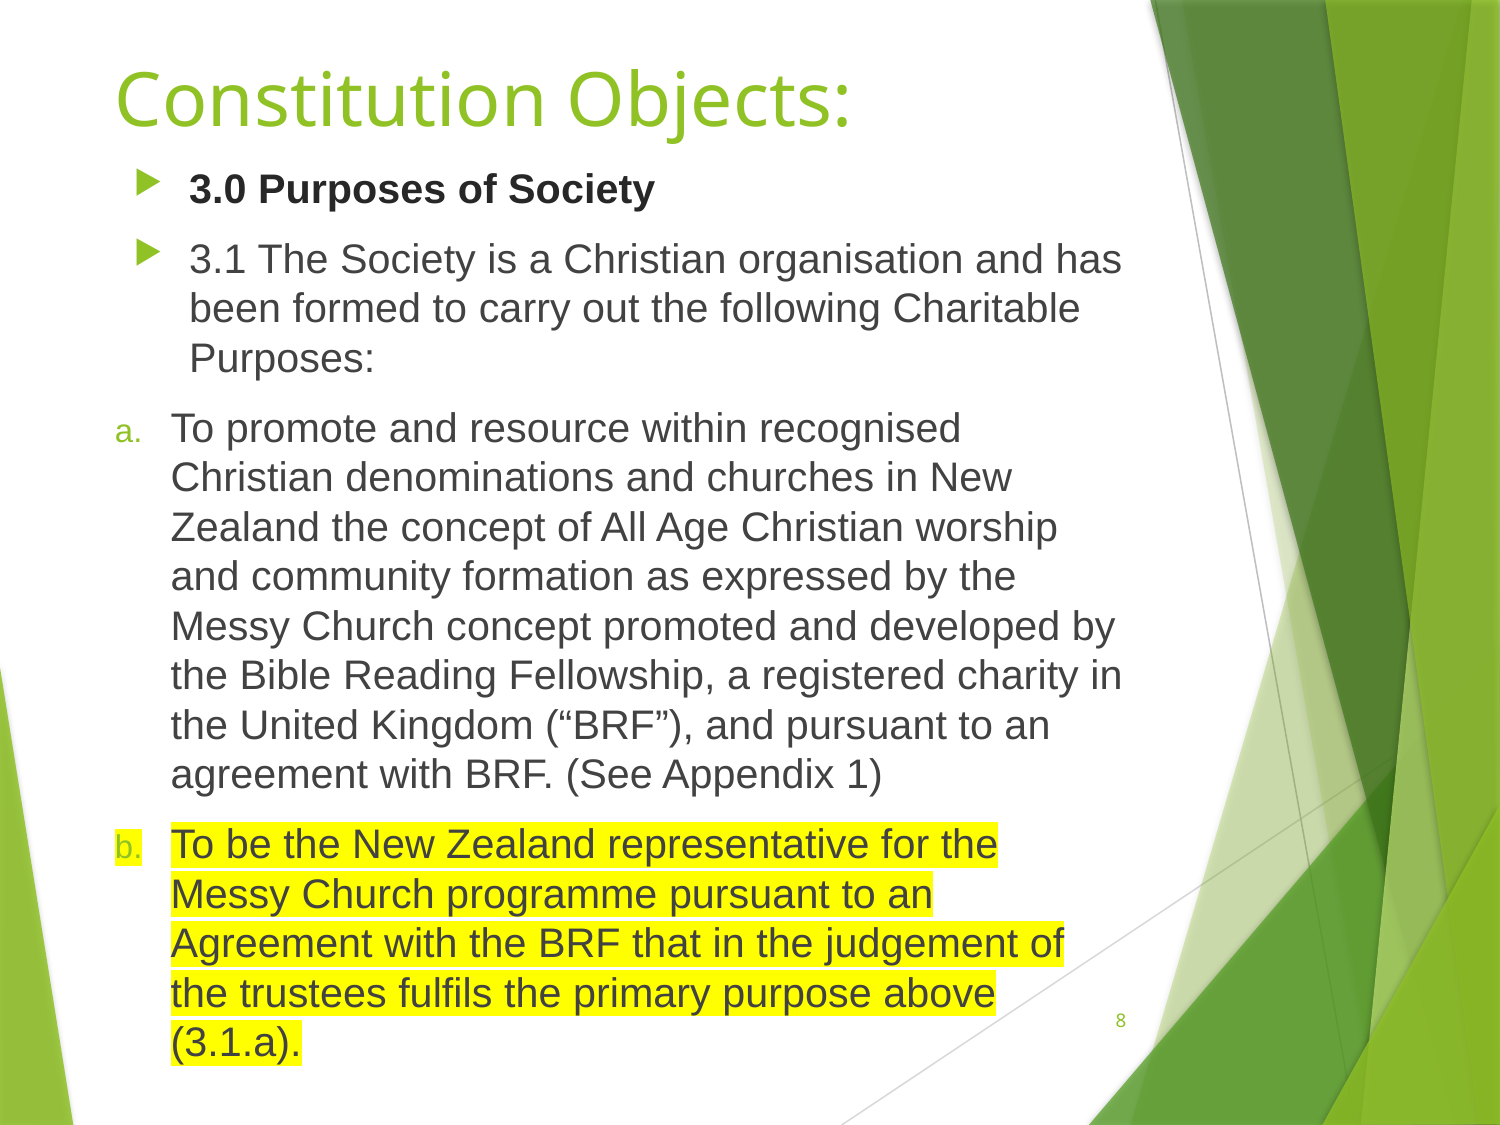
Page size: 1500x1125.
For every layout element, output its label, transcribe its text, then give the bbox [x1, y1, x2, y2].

title Constitution Objects: [99, 43, 1142, 154]
list 3.0 Purposes of Society 3.1 The Society is a Christian organisation and has been formed to carry out the following Charitable Purposes: To promote and resource within recognised Christian denominations and churches in New Zealand the concept of All Age Christian worship and community formation as expressed by the Messy Church concept promoted and developed by the Bible Reading Fellowship, a registered charity in the United Kingdom (“BRF”), and pursuant to an agreement with BRF. (See Appendix 1) To be the New Zealand representative for the Messy Church programme pursuant to an Agreement with the BRF that in the judgement of the trustees fulfils the primary purpose above (3.1.a). [99, 154, 1142, 1125]
slide_number 8 [1057, 991, 1142, 1051]
